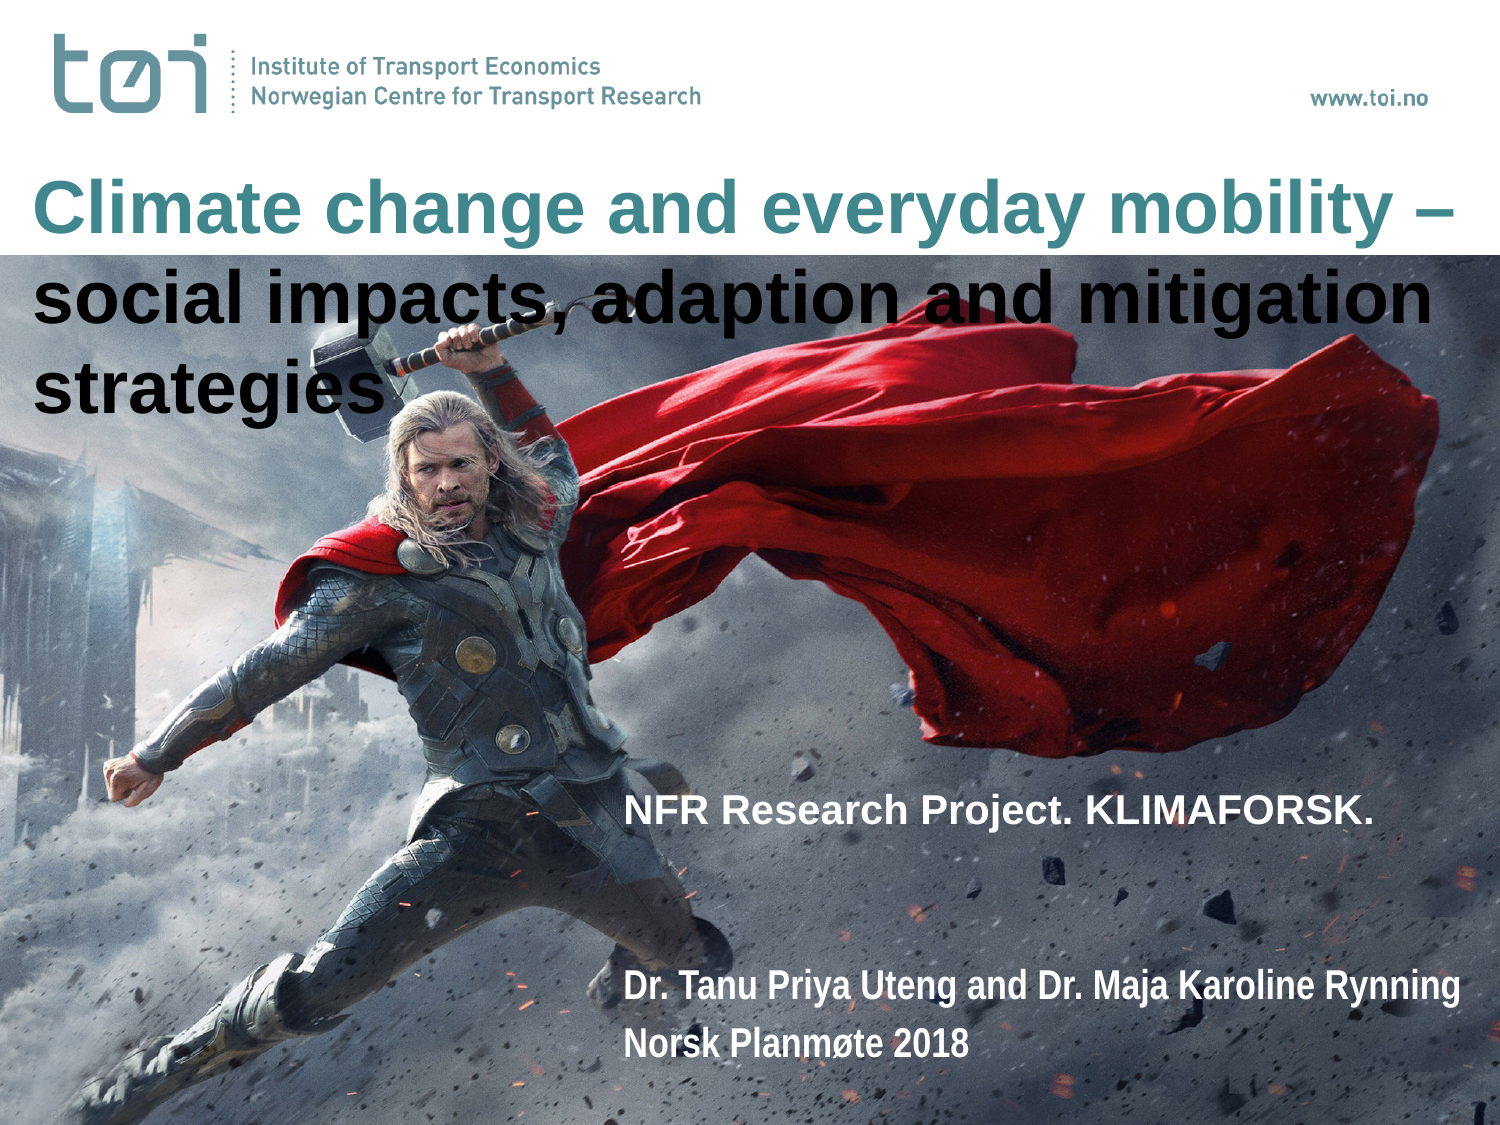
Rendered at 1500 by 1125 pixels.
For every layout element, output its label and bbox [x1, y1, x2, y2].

picture [1293, 30, 1500, 129]
picture [0, 255, 1500, 1125]
picture [50, 30, 703, 114]
